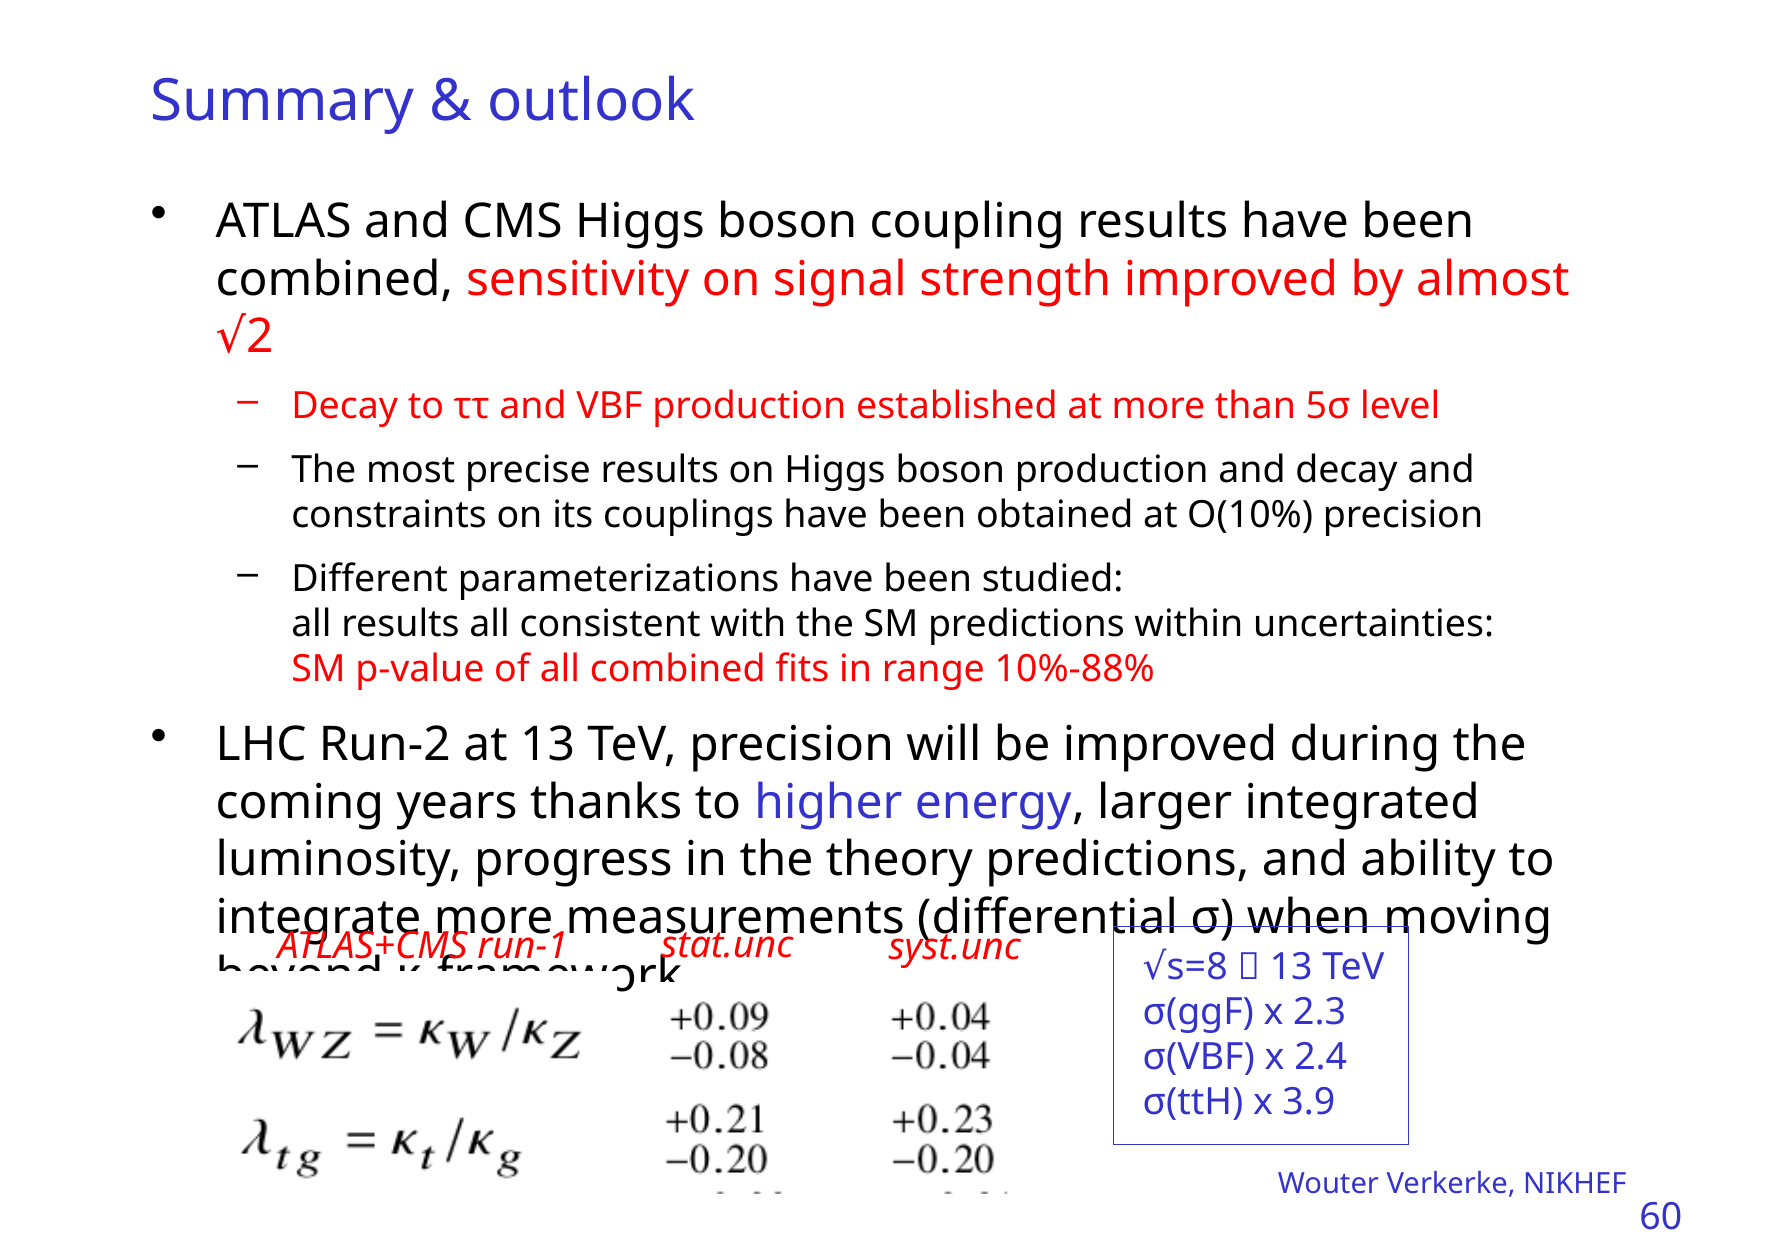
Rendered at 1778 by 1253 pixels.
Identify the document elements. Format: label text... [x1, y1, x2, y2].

text_box 60 [1622, 1182, 1778, 1252]
text_box syst.unc [873, 914, 1036, 975]
picture [629, 1080, 1064, 1202]
footer Wouter Verkerke, NIKHEF [133, 1154, 1645, 1225]
text_box √s=8  13 TeV σ(ggF) x 2.3 σ(VBF) x 2.4 σ(ttH) x 3.9 [1113, 926, 1409, 1145]
picture [205, 1083, 588, 1189]
title Summary & outlook [133, 55, 1645, 140]
text_box stat.unc [646, 912, 809, 973]
picture [217, 971, 618, 1079]
list ATLAS and CMS Higgs boson coupling results have been combined, sensitivity on signal strength improved by almost √2 Decay to ττ and VBF production established at more than 5σ level The most precise results on Higgs boson production and decay and constraints on its couplings have been obtained at O(10%) precision Different parameterizations have been studied: all results all consistent with the SM predictions within uncertainties: SM p-value of all combined fits in range 10%-88% LHC Run-2 at 13 TeV, precision will be improved during the coming years thanks to higher energy, larger integrated luminosity, progress in the theory predictions, and ability to integrate more measurements (differential σ) when moving beyond κ-framework. [133, 180, 1645, 1142]
picture [640, 981, 1018, 1077]
text_box ATLAS+CMS run-1 [262, 913, 584, 970]
